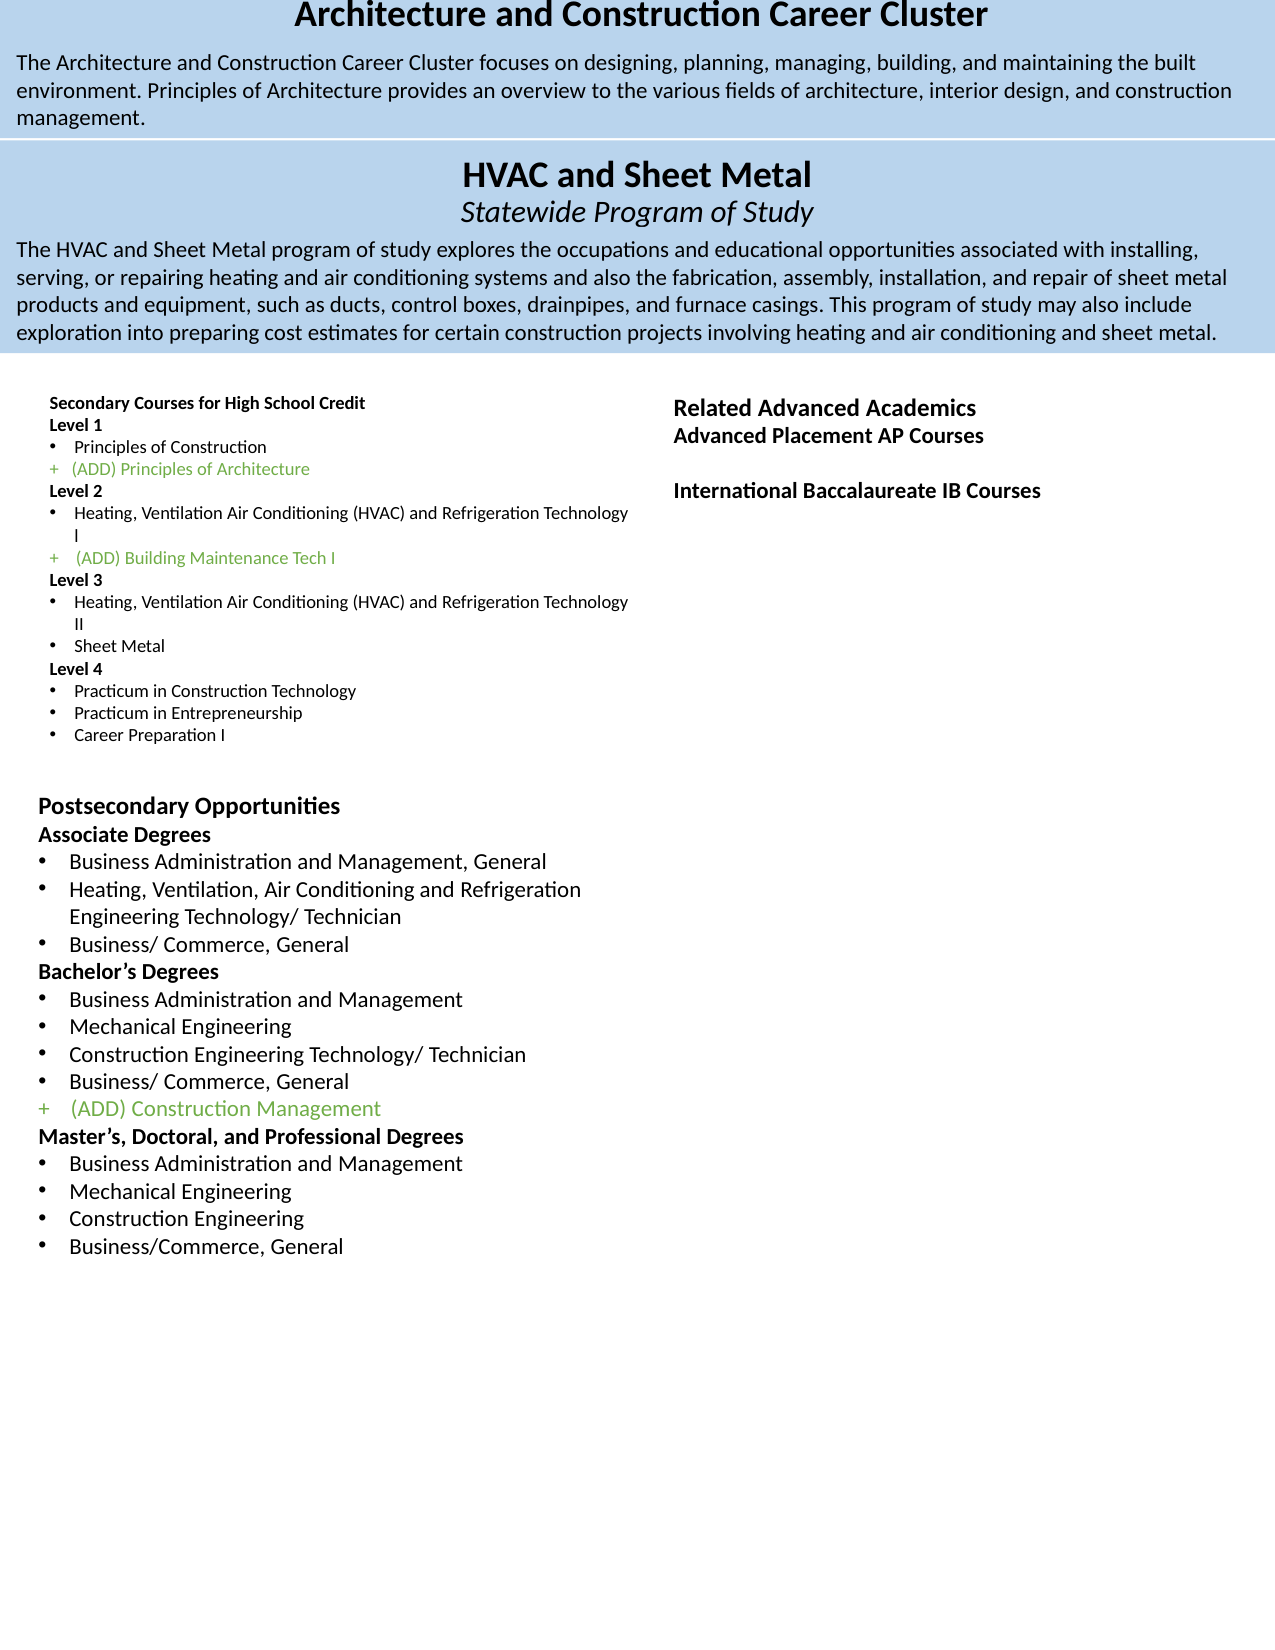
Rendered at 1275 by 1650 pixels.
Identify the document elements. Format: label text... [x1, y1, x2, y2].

text_box Architecture and Construction Career Cluster The Architecture and Construction Career Cluster focuses on designing, planning, managing, building, and maintaining the built environment. Principles of Architecture provides an overview to the various fields of architecture, interior design, and construction management. [0, 0, 1275, 139]
title HVAC and Sheet Metal Statewide Program of Study [0, 140, 1275, 226]
list Secondary Courses for High School Credit Level 1 Principles of Construction + (ADD) Principles of Architecture Level 2 Heating, Ventilation Air Conditioning (HVAC) and Refrigeration Technology l + (ADD) Building Maintenance Tech I Level 3 Heating, Ventilation Air Conditioning (HVAC) and Refrigeration Technology II Sheet Metal Level 4 Practicum in Construction Technology Practicum in Entrepreneurship Career Preparation I [34, 383, 649, 753]
list Related Advanced Academics Advanced Placement AP Courses International Baccalaureate IB Courses [658, 383, 1255, 612]
text_box Postsecondary Opportunities Associate Degrees Business Administration and Management, General Heating, Ventilation, Air Conditioning and Refrigeration Engineering Technology/ Technician Business/ Commerce, General Bachelor’s Degrees Business Administration and Management Mechanical Engineering Construction Engineering Technology/ Technician Business/ Commerce, General + (ADD) Construction Management Master’s, Doctoral, and Professional Degrees Business Administration and Management Mechanical Engineering Construction Engineering Business/Commerce, General [21, 781, 607, 1295]
text_box The HVAC and Sheet Metal program of study explores the occupations and educational opportunities associated with installing, serving, or repairing heating and air conditioning systems and also the fabrication, assembly, installation, and repair of sheet metal products and equipment, such as ducts, control boxes, drainpipes, and furnace casings. This program of study may also include exploration into preparing cost estimates for certain construction projects involving heating and air conditioning and sheet metal. [0, 226, 1275, 354]
